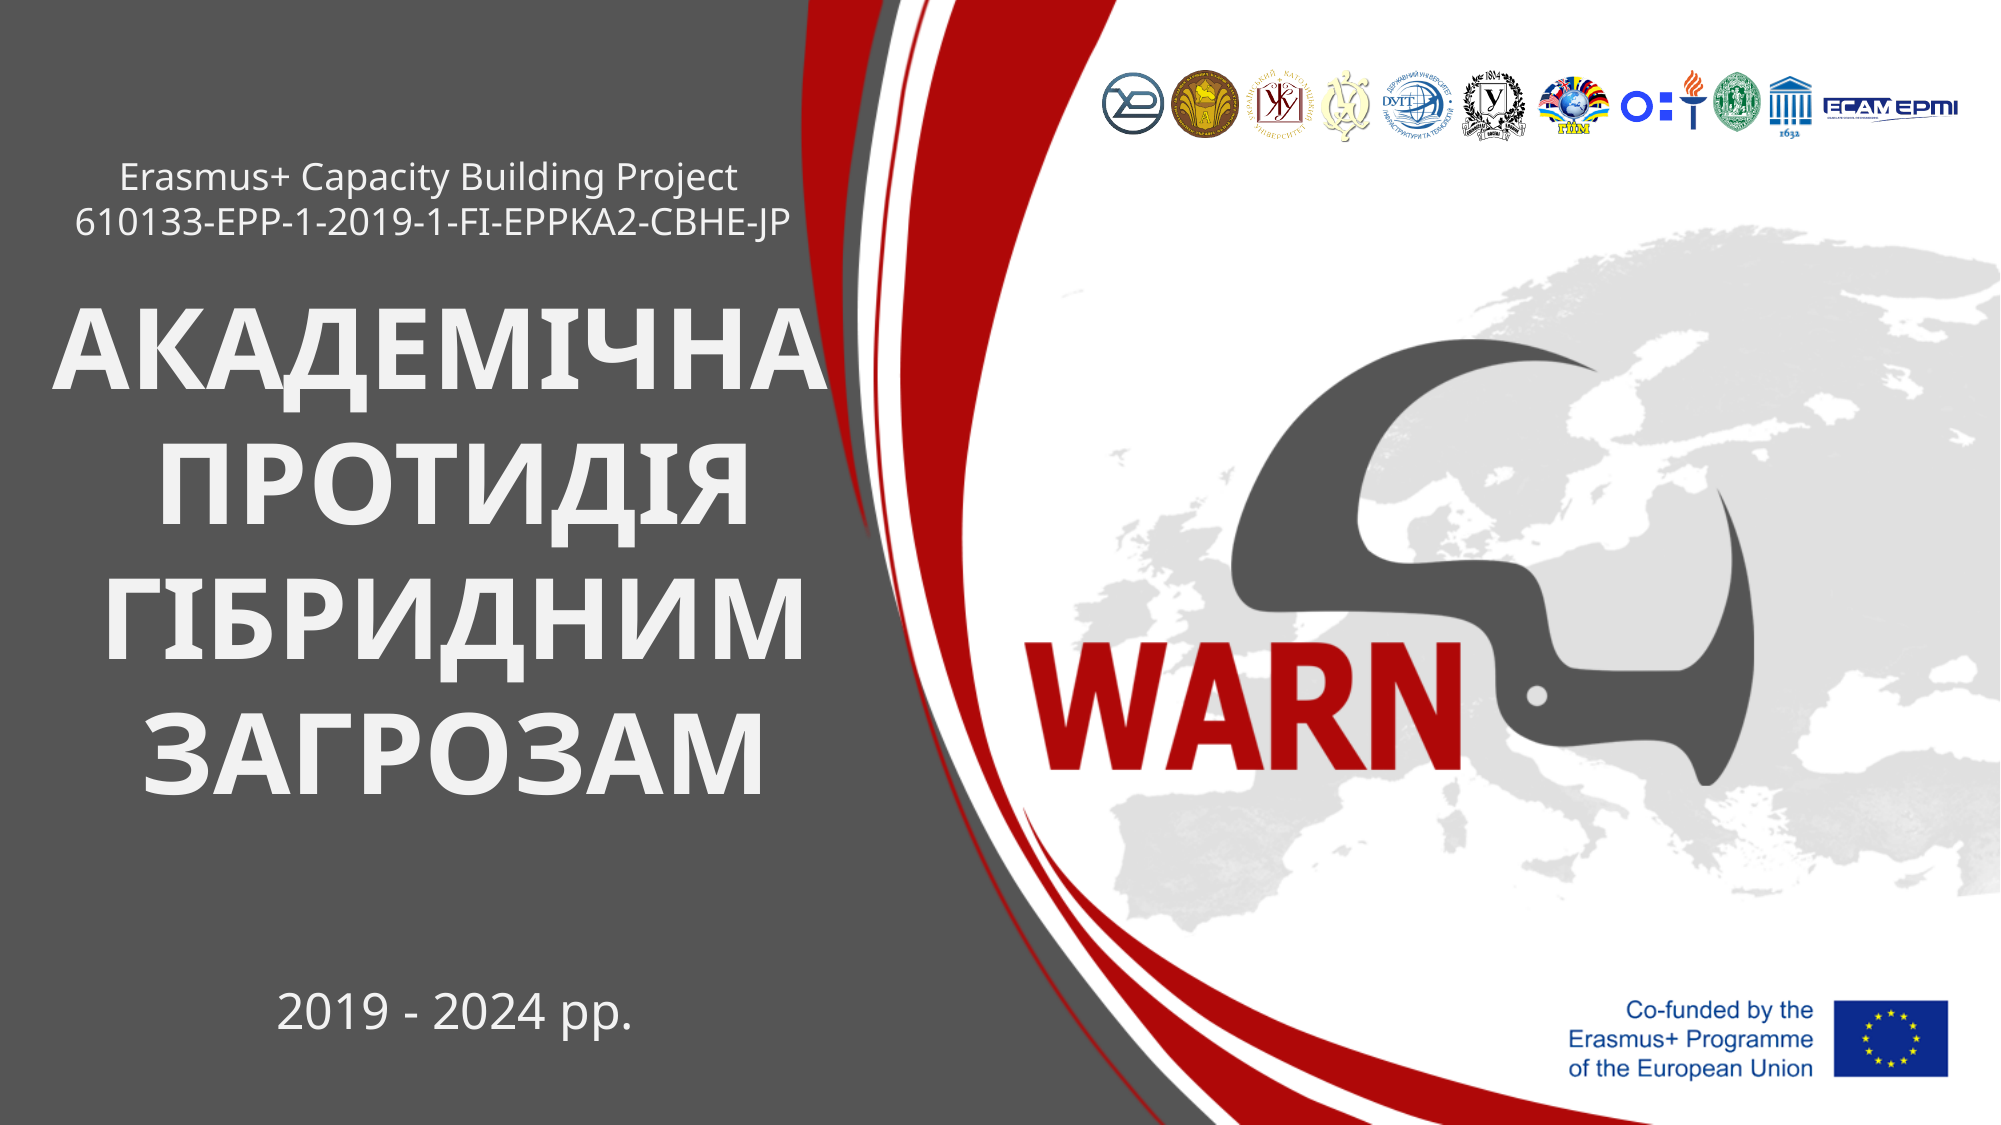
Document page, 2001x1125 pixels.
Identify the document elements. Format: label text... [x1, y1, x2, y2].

text_box Erasmus+ Capacity Building Project 610133-EPP-1-2019-1-FI-EPPKA2-CBHE-JP [39, 145, 819, 251]
title Академічна протидія гібридним загрозам [0, 557, 911, 672]
text_box 2019 - 2024 рр. [206, 979, 704, 1059]
picture [0, 0, 2001, 1125]
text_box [1097, 56, 1979, 152]
